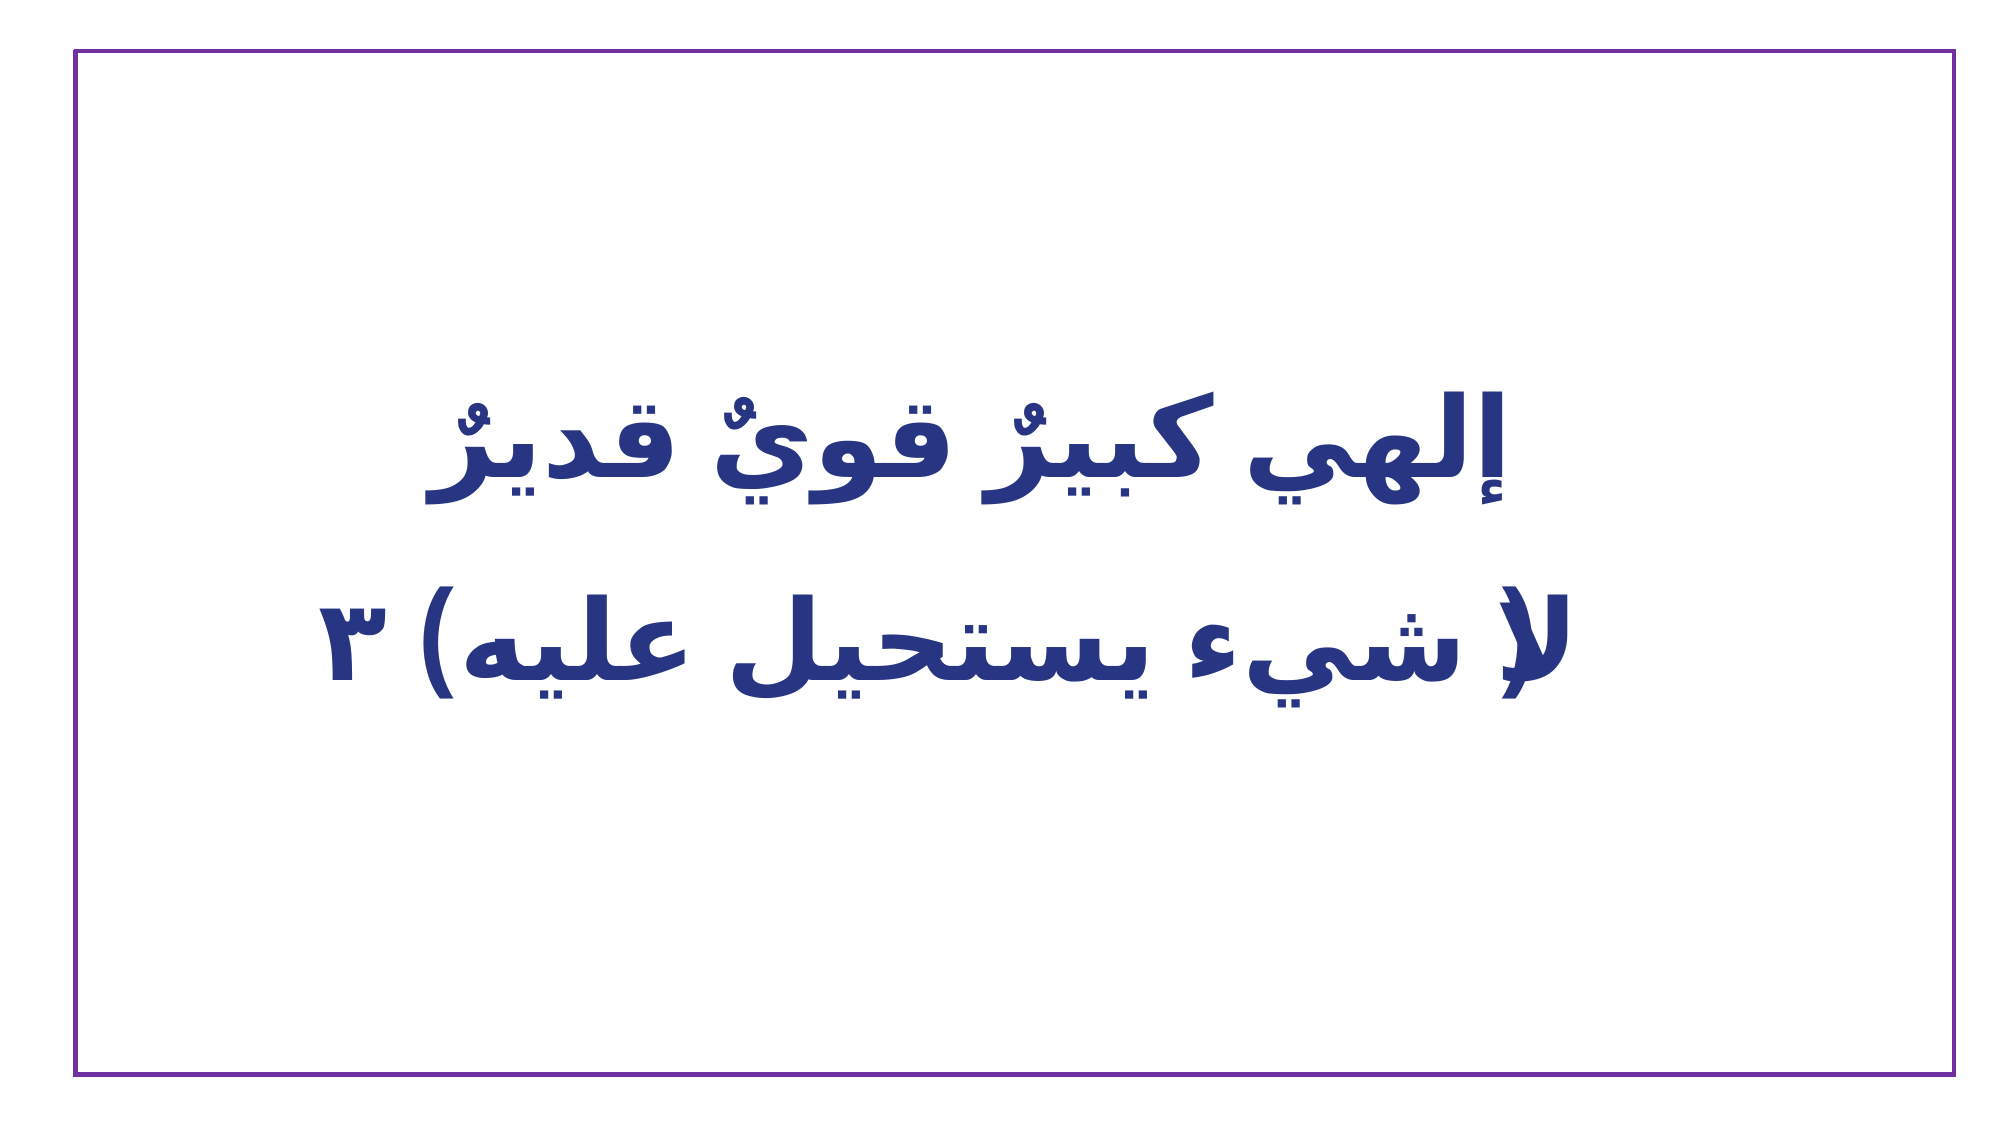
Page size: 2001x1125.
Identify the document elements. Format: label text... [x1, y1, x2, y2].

text_box إلهي كبيرٌ قويٌ قديرٌ (لا شيء يستحيل عليه) ٣ [219, 290, 1723, 710]
